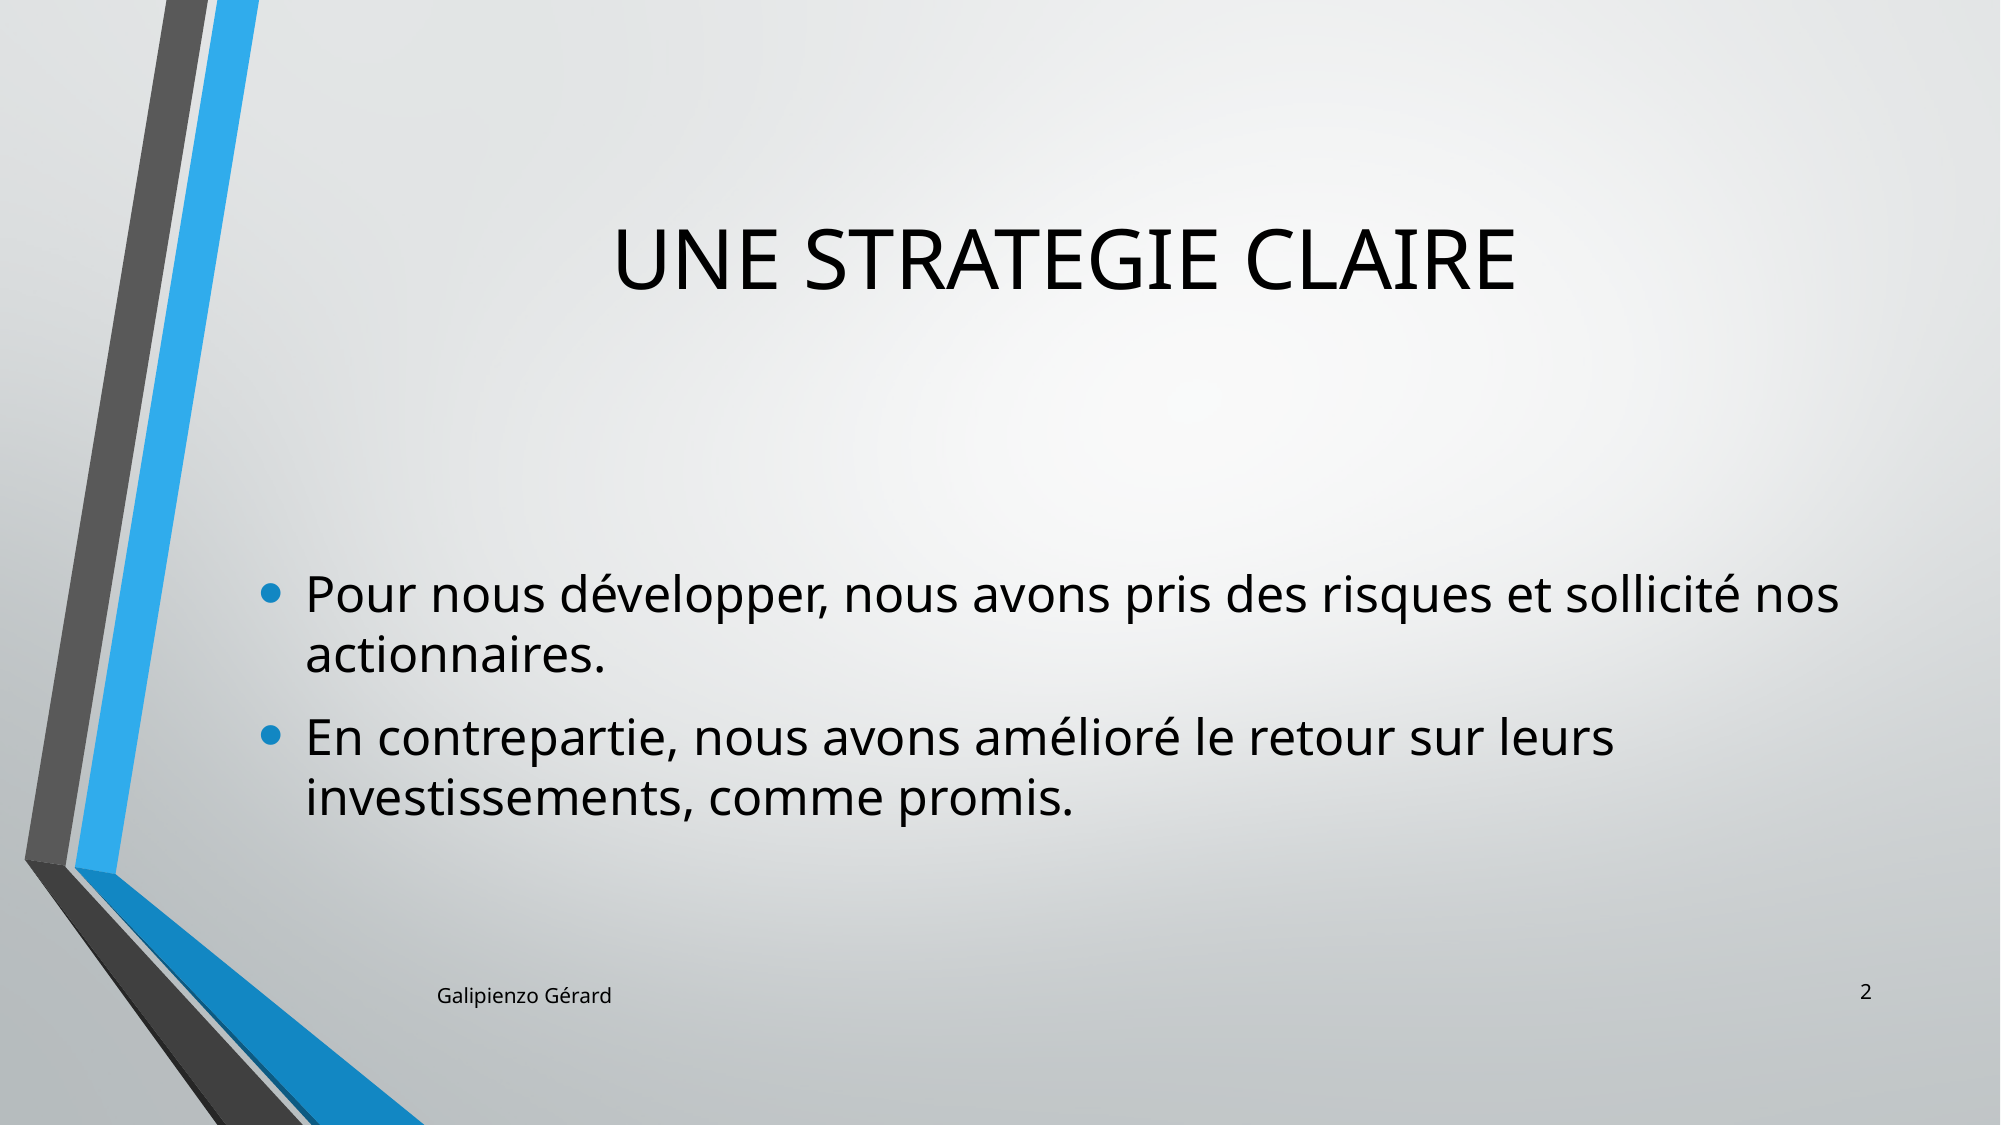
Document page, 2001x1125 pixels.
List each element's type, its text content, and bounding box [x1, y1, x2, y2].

footer Galipienzo Gérard [421, 965, 1584, 1025]
slide_number 2 [1796, 962, 1887, 1023]
list Pour nous développer, nous avons pris des risques et sollicité nos actionnaires. En contrepartie, nous avons amélioré le retour sur leurs investissements, comme promis. [243, 437, 1887, 950]
title UNE STRATEGIE CLAIRE [243, 112, 1887, 400]
